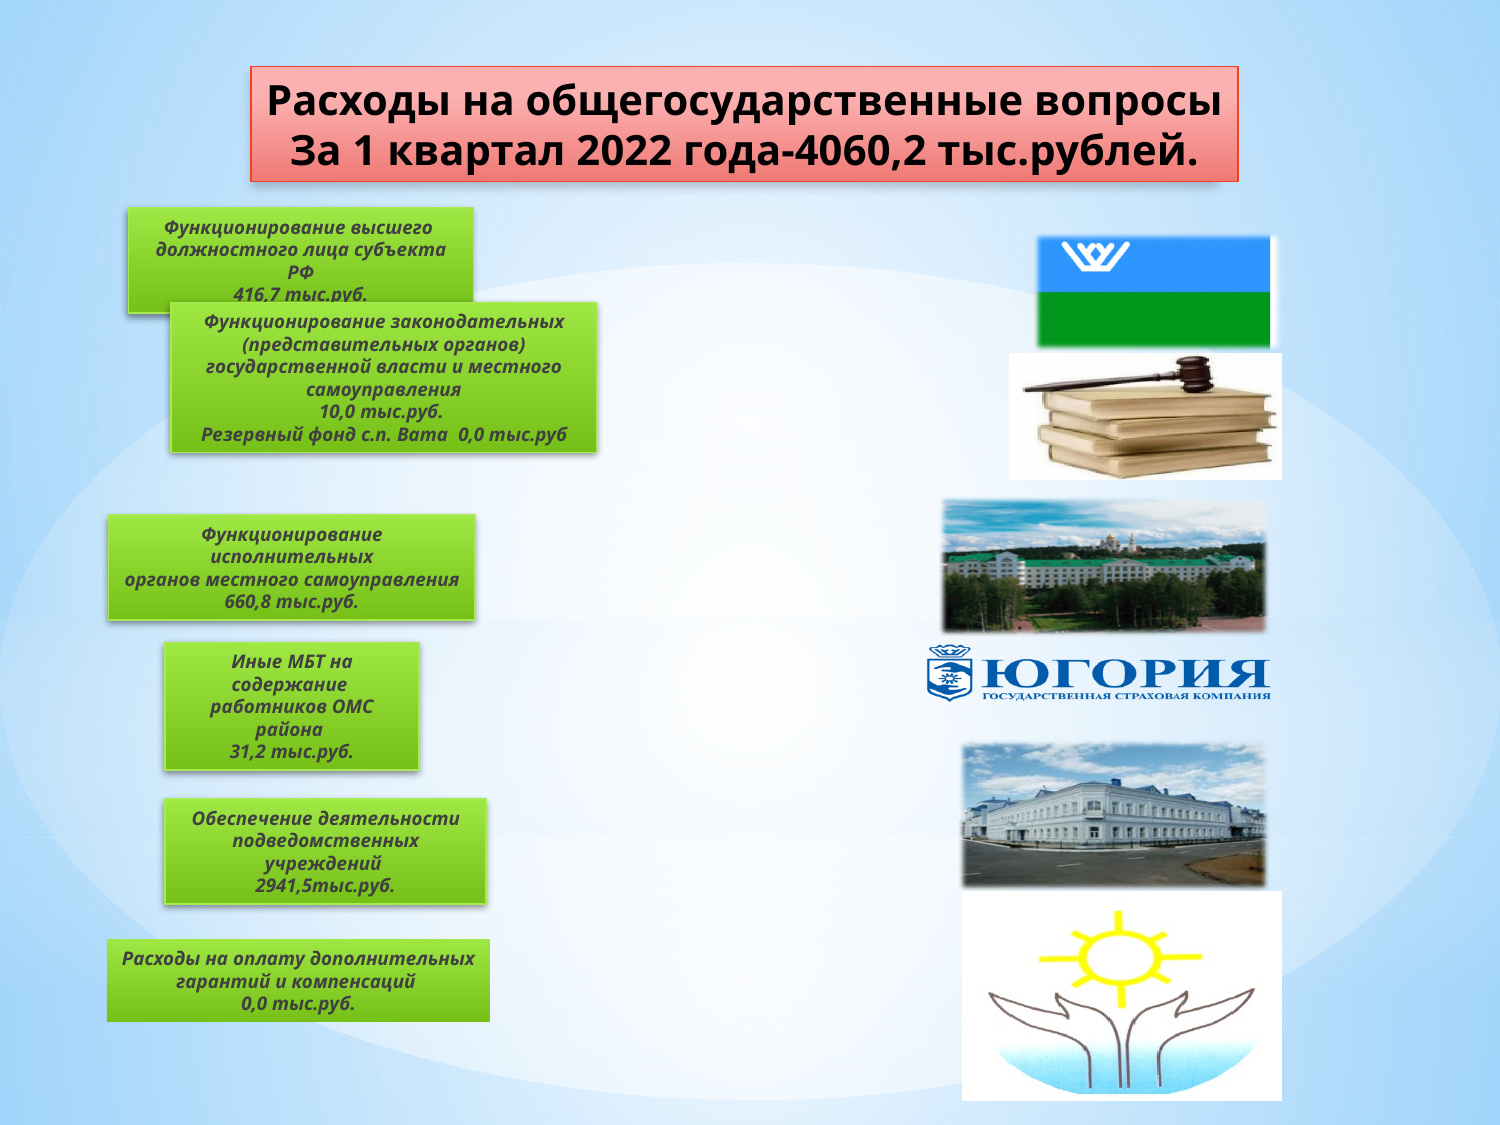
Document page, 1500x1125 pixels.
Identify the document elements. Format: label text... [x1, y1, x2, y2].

picture [1033, 231, 1282, 352]
picture [915, 495, 1282, 710]
picture [958, 739, 1282, 1101]
text_box Расходы на общегосударственные вопросы За 1 квартал 2022 года-4060,2 тыс.рублей. [250, 66, 1239, 182]
picture [1009, 353, 1282, 480]
text_box Иные МБТ на содержание работников ОМС района 31,2 тыс.руб. [164, 642, 420, 771]
text_box Расходы на оплату дополнительных гарантий и компенсаций 0,0 тыс.руб. [106, 939, 490, 1022]
text_box Обеспечение деятельности подведомственных учреждений 2941,5тыс.руб. [164, 798, 487, 905]
text_box Функционирование исполнительных органов местного самоуправления 660,8 тыс.руб. [108, 514, 476, 621]
text_box Функционирование законодательных (представительных органов) государственной власти и местного самоуправления 10,0 тыс.руб. Резервный фонд с.п. Вата 0,0 тыс.руб [170, 302, 597, 453]
text_box Функционирование высшего должностного лица субъекта РФ 416,7 тыс.руб. [128, 207, 474, 314]
